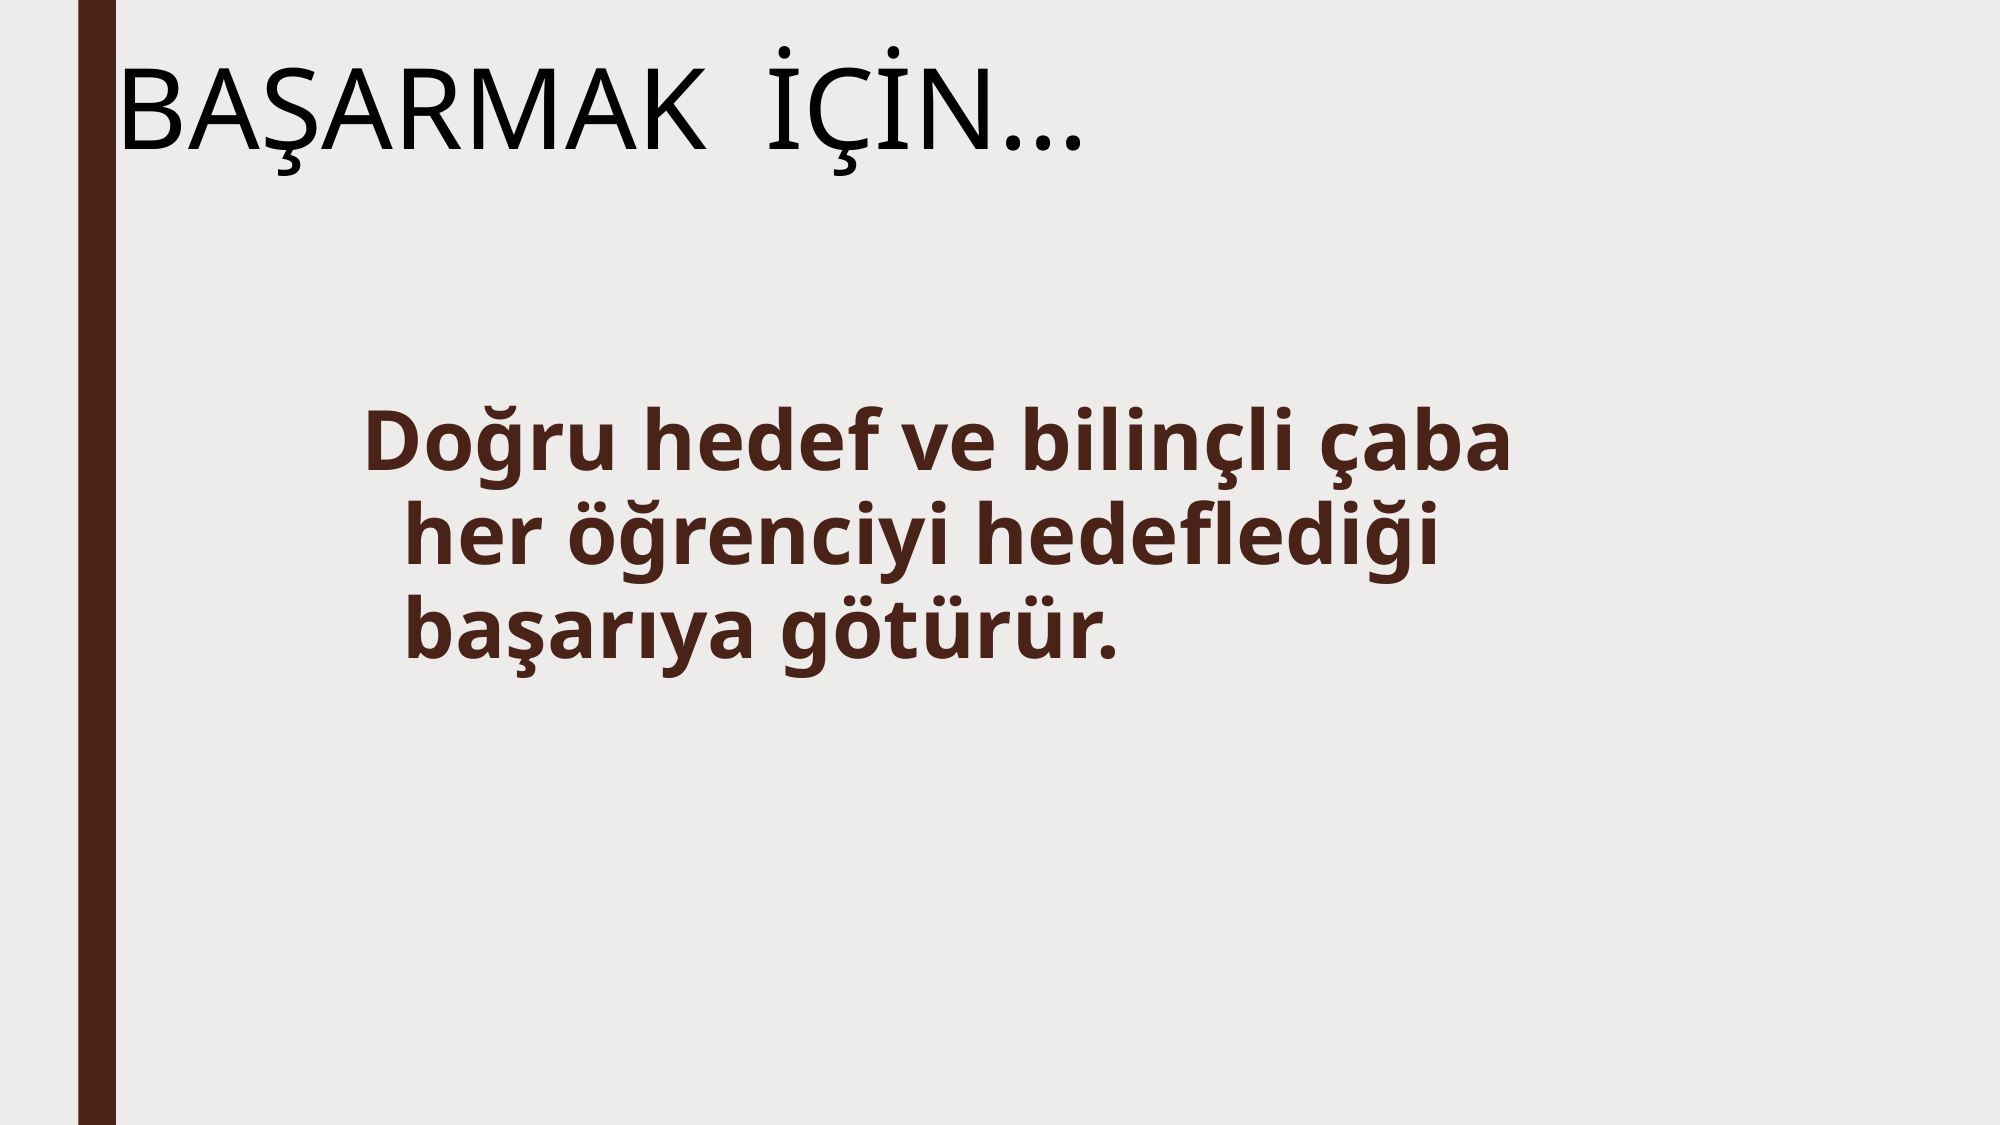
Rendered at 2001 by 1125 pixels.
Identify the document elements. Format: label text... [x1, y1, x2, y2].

list Doğru hedef ve bilinçli çaba her öğrenciyi hedeflediği başarıya götürür. [324, 262, 1636, 1006]
title BAŞARMAK İÇİN... [99, 45, 1900, 234]
